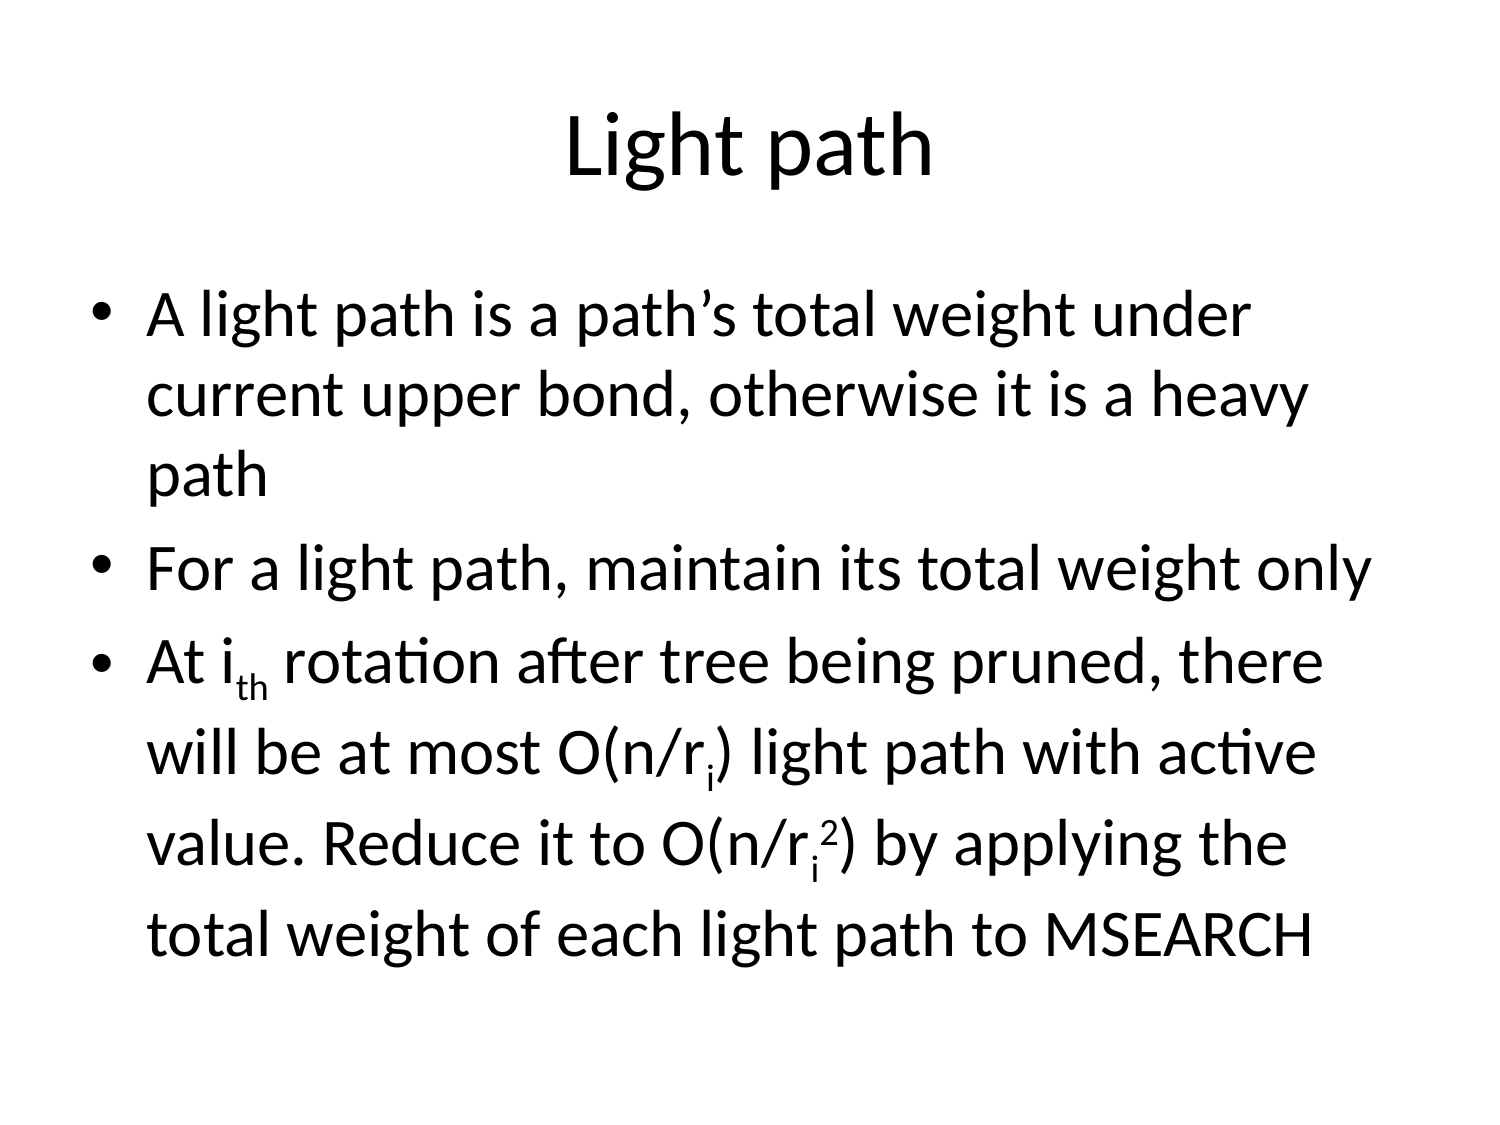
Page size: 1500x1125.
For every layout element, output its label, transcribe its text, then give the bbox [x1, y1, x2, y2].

title Light path [75, 45, 1425, 233]
list A light path is a path’s total weight under current upper bond, otherwise it is a heavy path For a light path, maintain its total weight only At ith rotation after tree being pruned, there will be at most O(n/ri) light path with active value. Reduce it to O(n/ri2) by applying the total weight of each light path to MSEARCH [75, 262, 1425, 1005]
